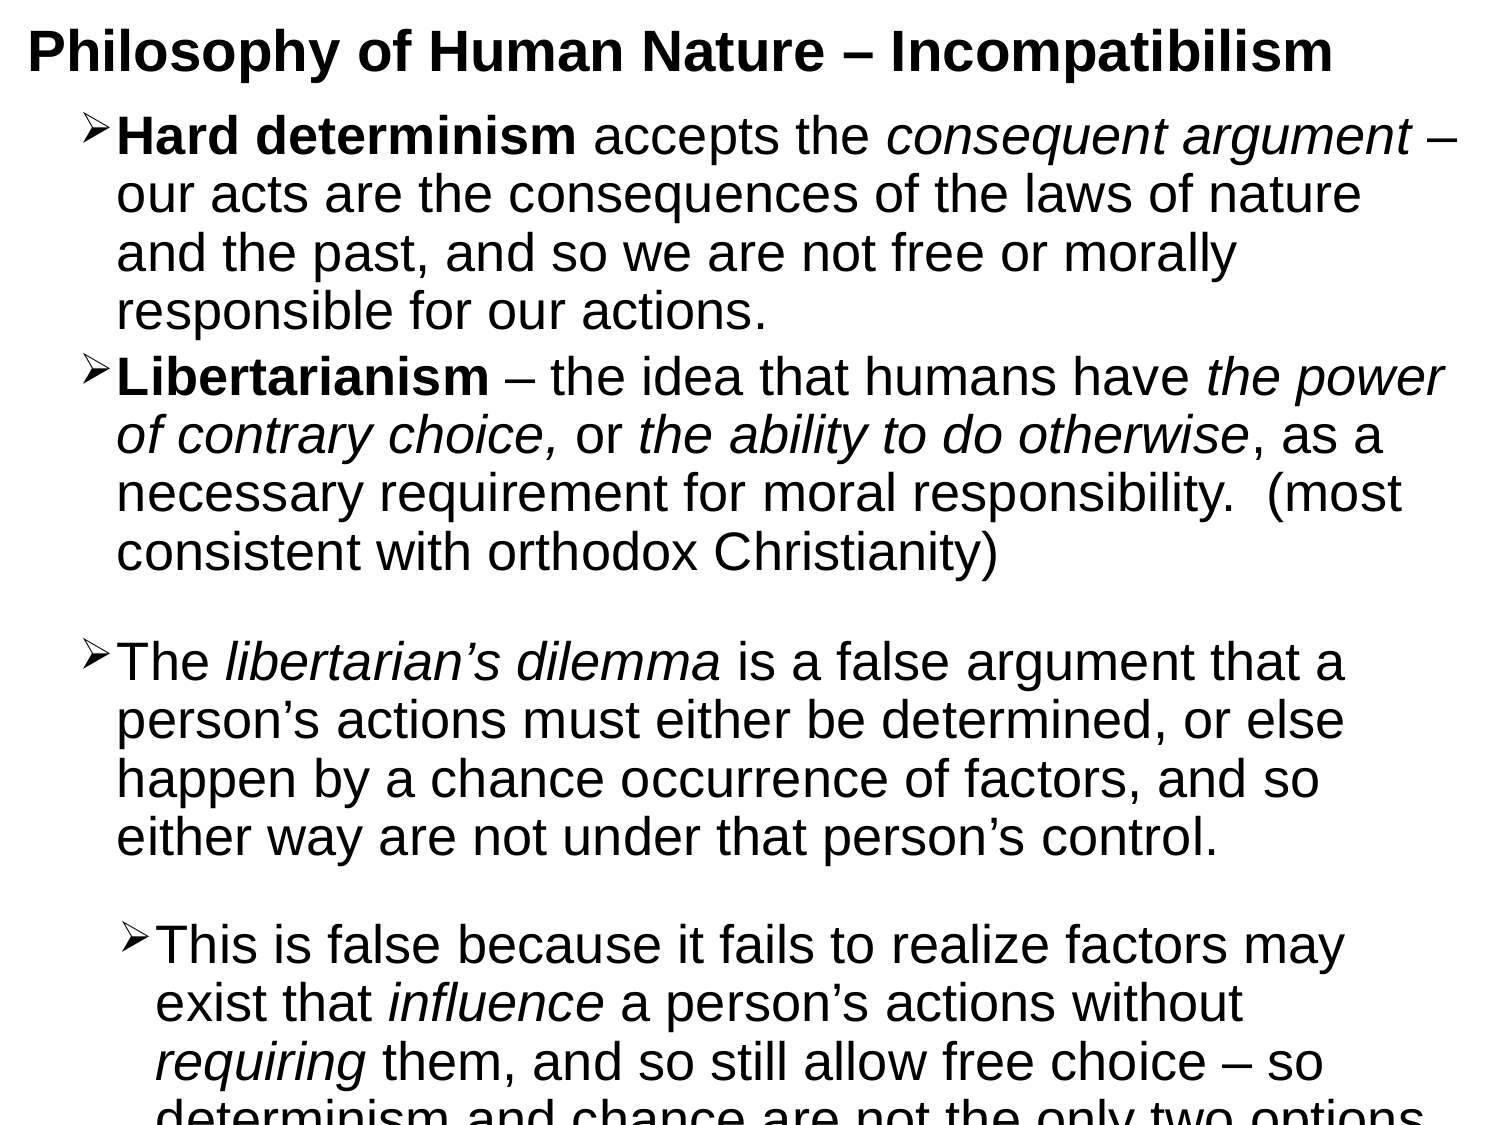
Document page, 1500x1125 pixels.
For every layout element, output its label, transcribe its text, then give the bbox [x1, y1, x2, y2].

title Philosophy of Human Nature – Incompatibilism [12, 0, 1500, 96]
list Hard determinism accepts the consequent argument – our acts are the consequences of the laws of nature and the past, and so we are not free or morally responsible for our actions. Libertarianism – the idea that humans have the power of contrary choice, or the ability to do otherwise, as a necessary requirement for moral responsibility. (most consistent with orthodox Christianity) The libertarian’s dilemma is a false argument that a person’s actions must either be determined, or else happen by a chance occurrence of factors, and so either way are not under that person’s control. This is false because it fails to realize factors may exist that influence a person’s actions without requiring them, and so still allow free choice – so determinism and chance are not the only two options. [0, 99, 1475, 1125]
